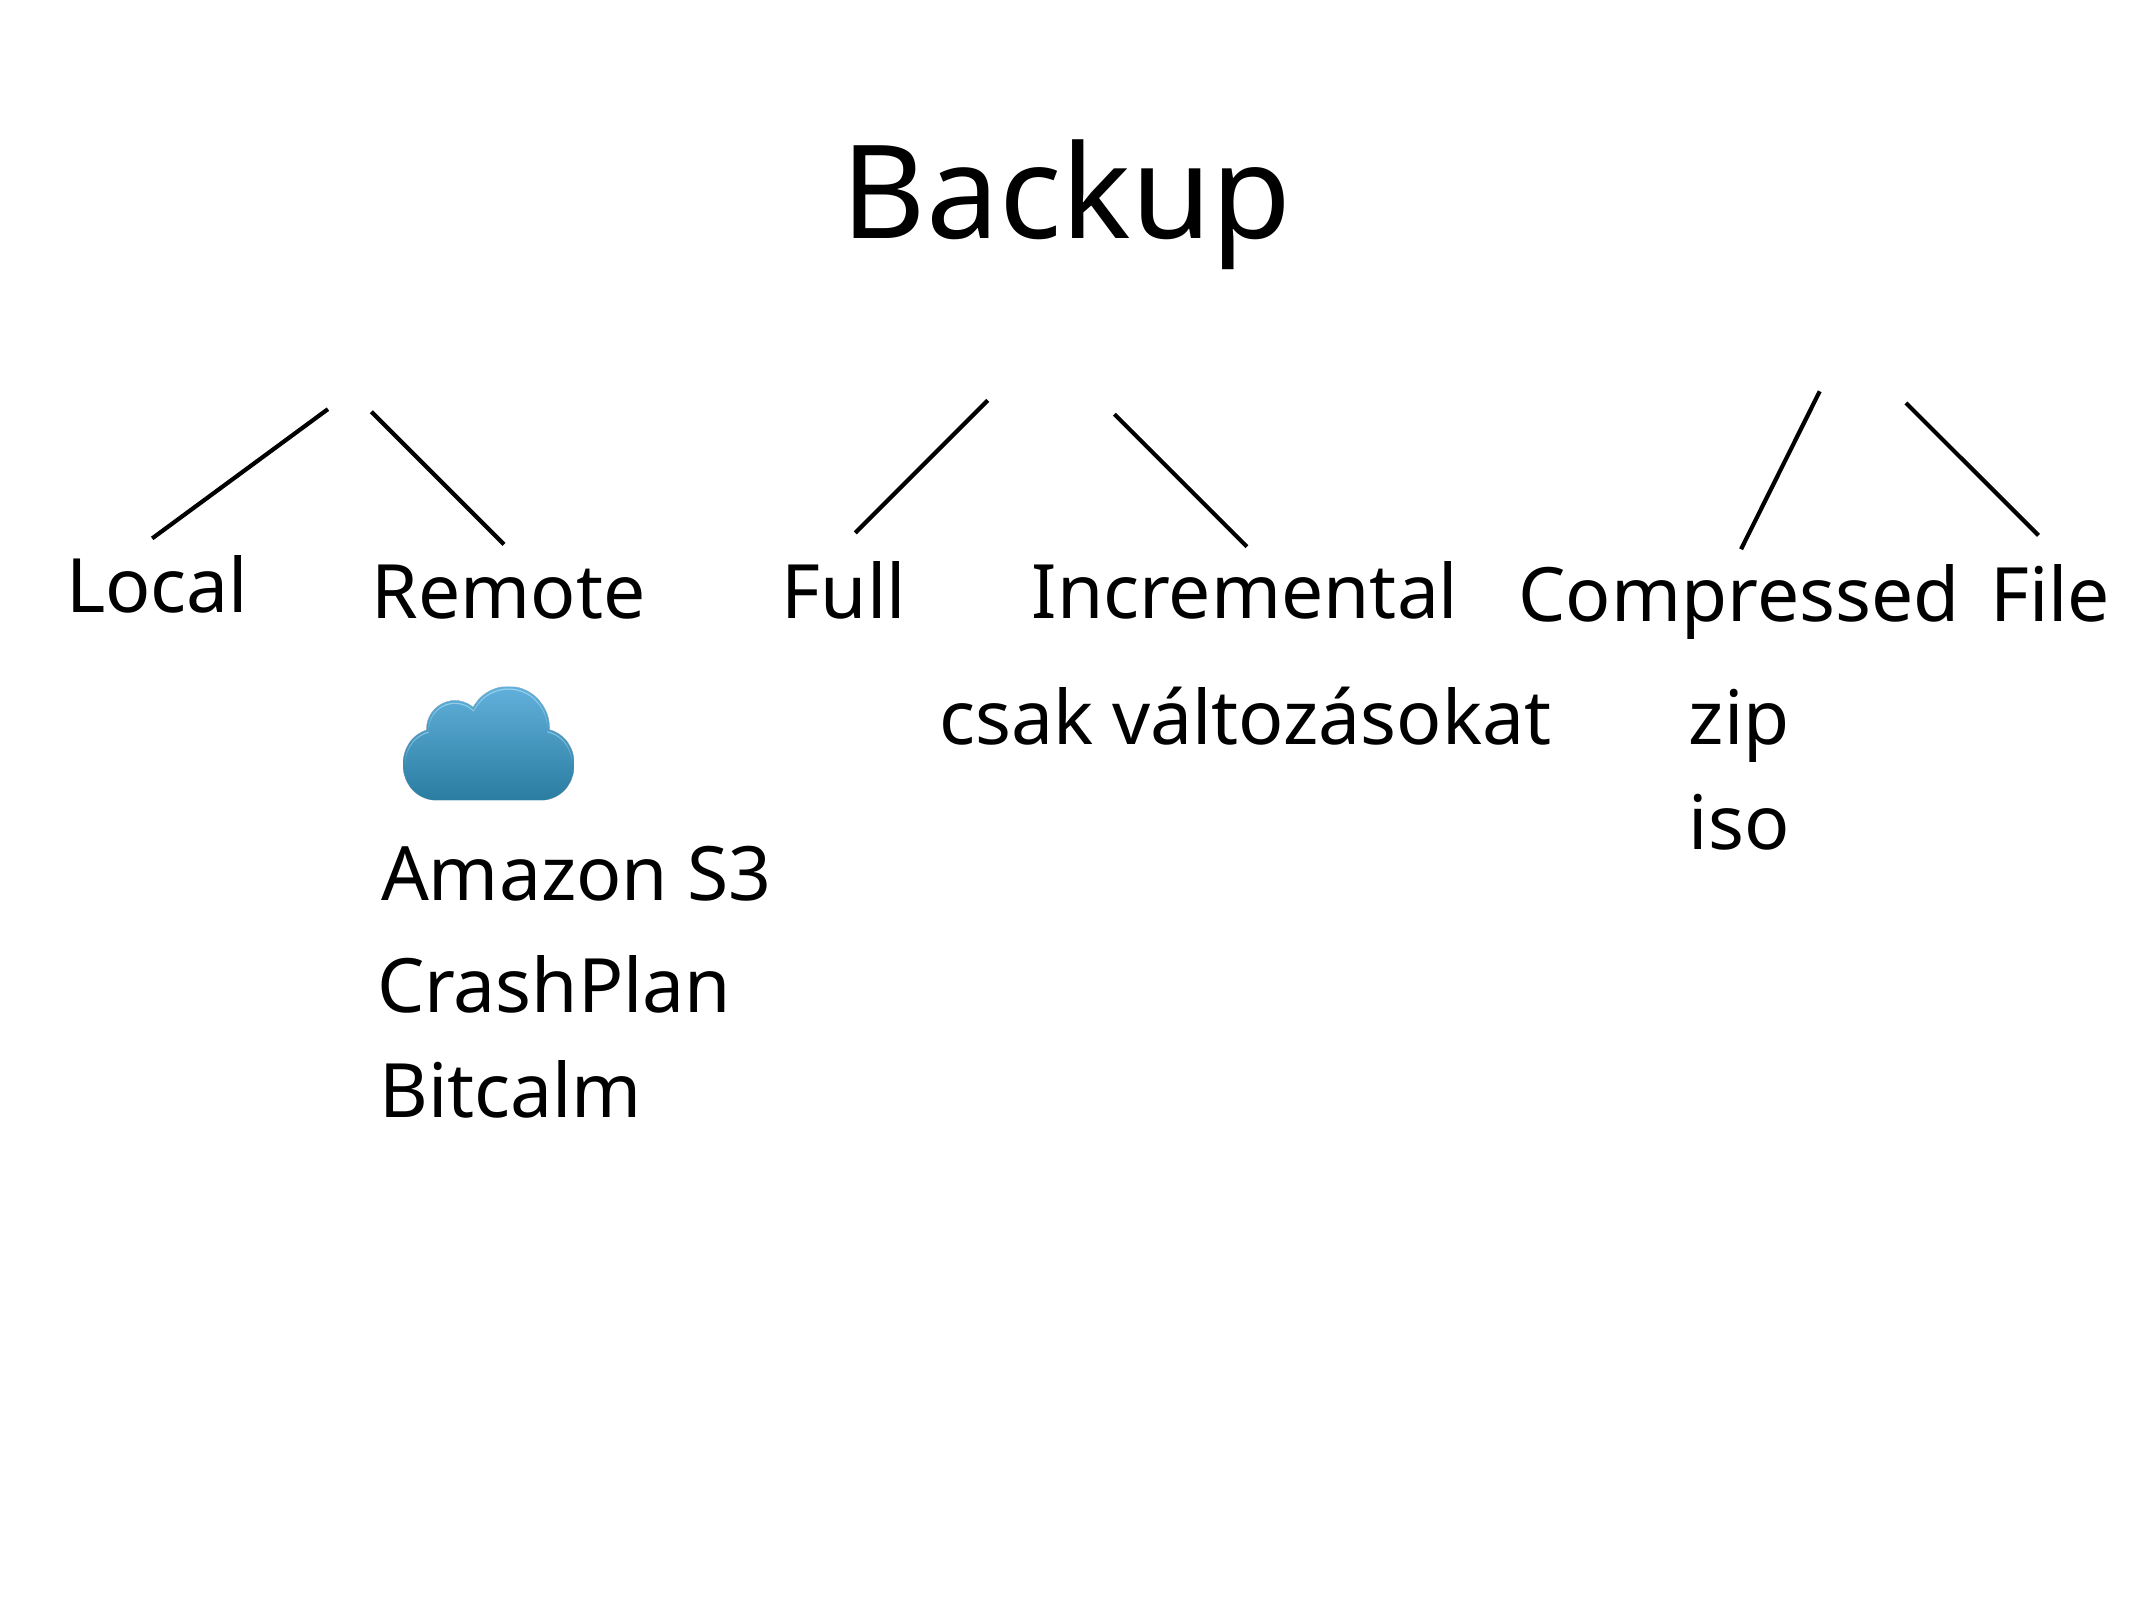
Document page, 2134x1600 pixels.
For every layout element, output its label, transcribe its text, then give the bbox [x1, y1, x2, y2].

text_box csak változásokat [930, 661, 1560, 769]
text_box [55, 408, 648, 642]
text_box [1513, 391, 2119, 645]
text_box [371, 657, 778, 1141]
title Backup [771, 100, 1362, 273]
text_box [1679, 661, 1799, 874]
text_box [775, 400, 1453, 643]
